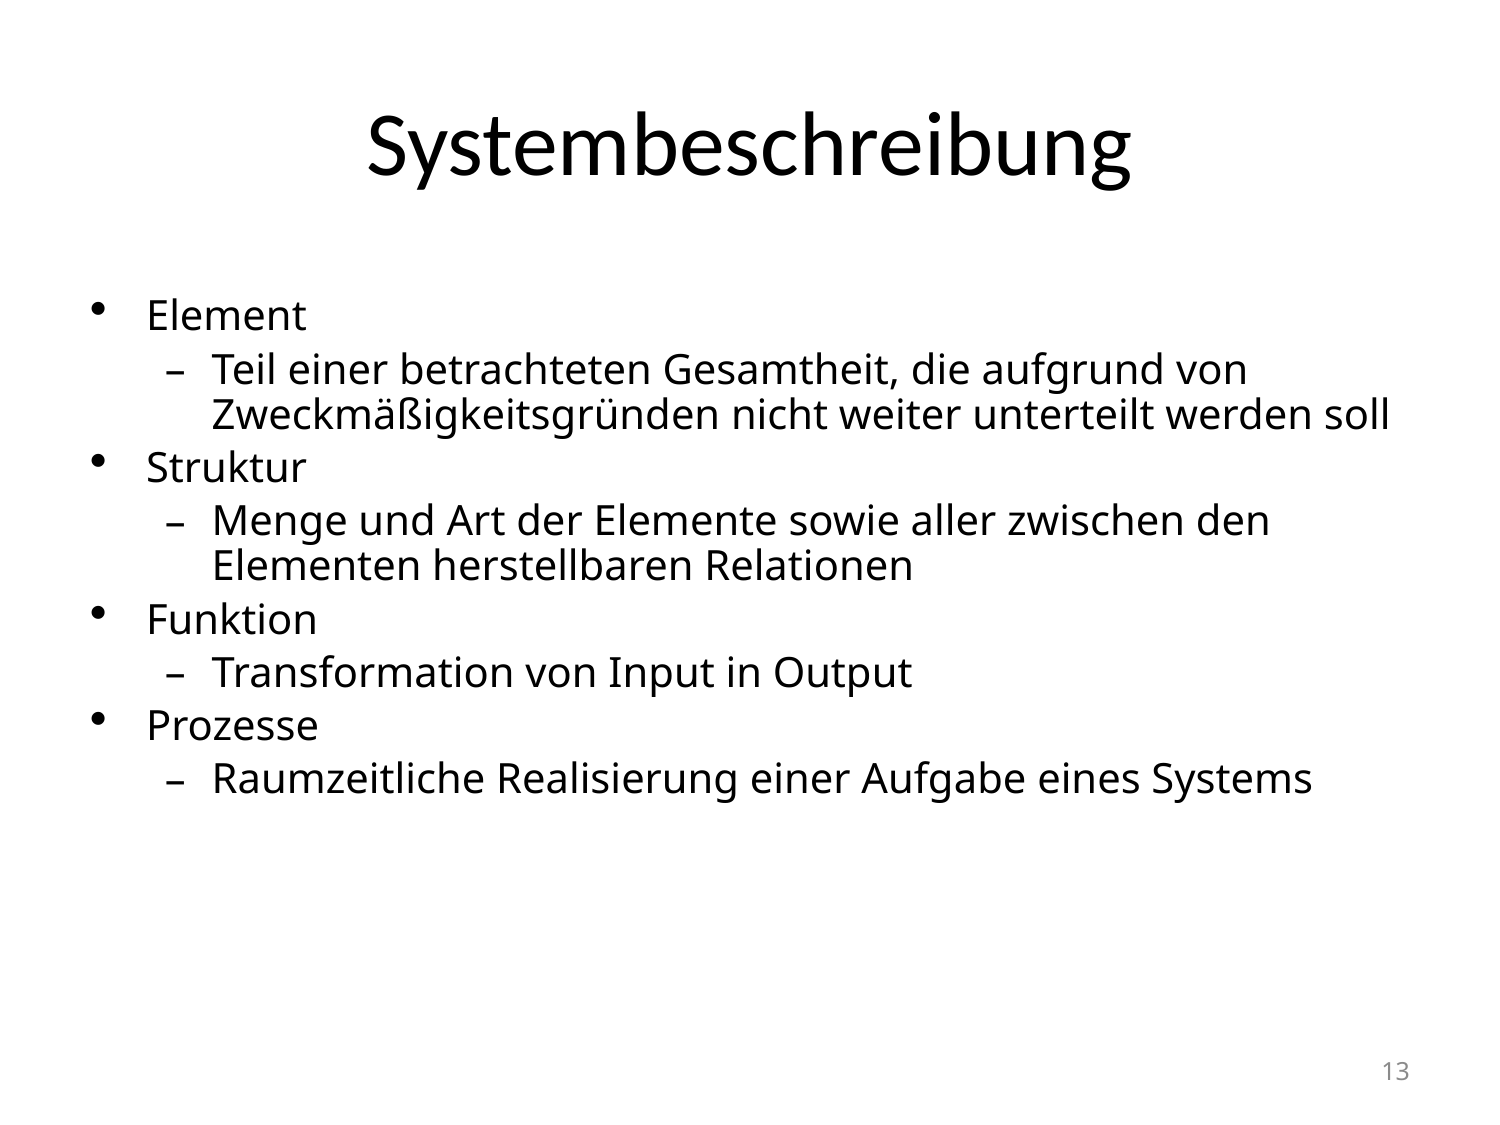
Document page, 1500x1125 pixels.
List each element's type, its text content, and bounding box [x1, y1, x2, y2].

slide_number 13 [1074, 1042, 1425, 1103]
text_box Element Teil einer betrachteten Gesamtheit, die aufgrund von Zweckmäßigkeitsgründen nicht weiter unterteilt werden soll Struktur Menge und Art der Elemente sowie aller zwischen den Elementen herstellbaren Relationen Funktion Transformation von Input in Output Prozesse Raumzeitliche Realisierung einer Aufgabe eines Systems [74, 287, 1425, 1125]
title Systembeschreibung [75, 45, 1425, 233]
